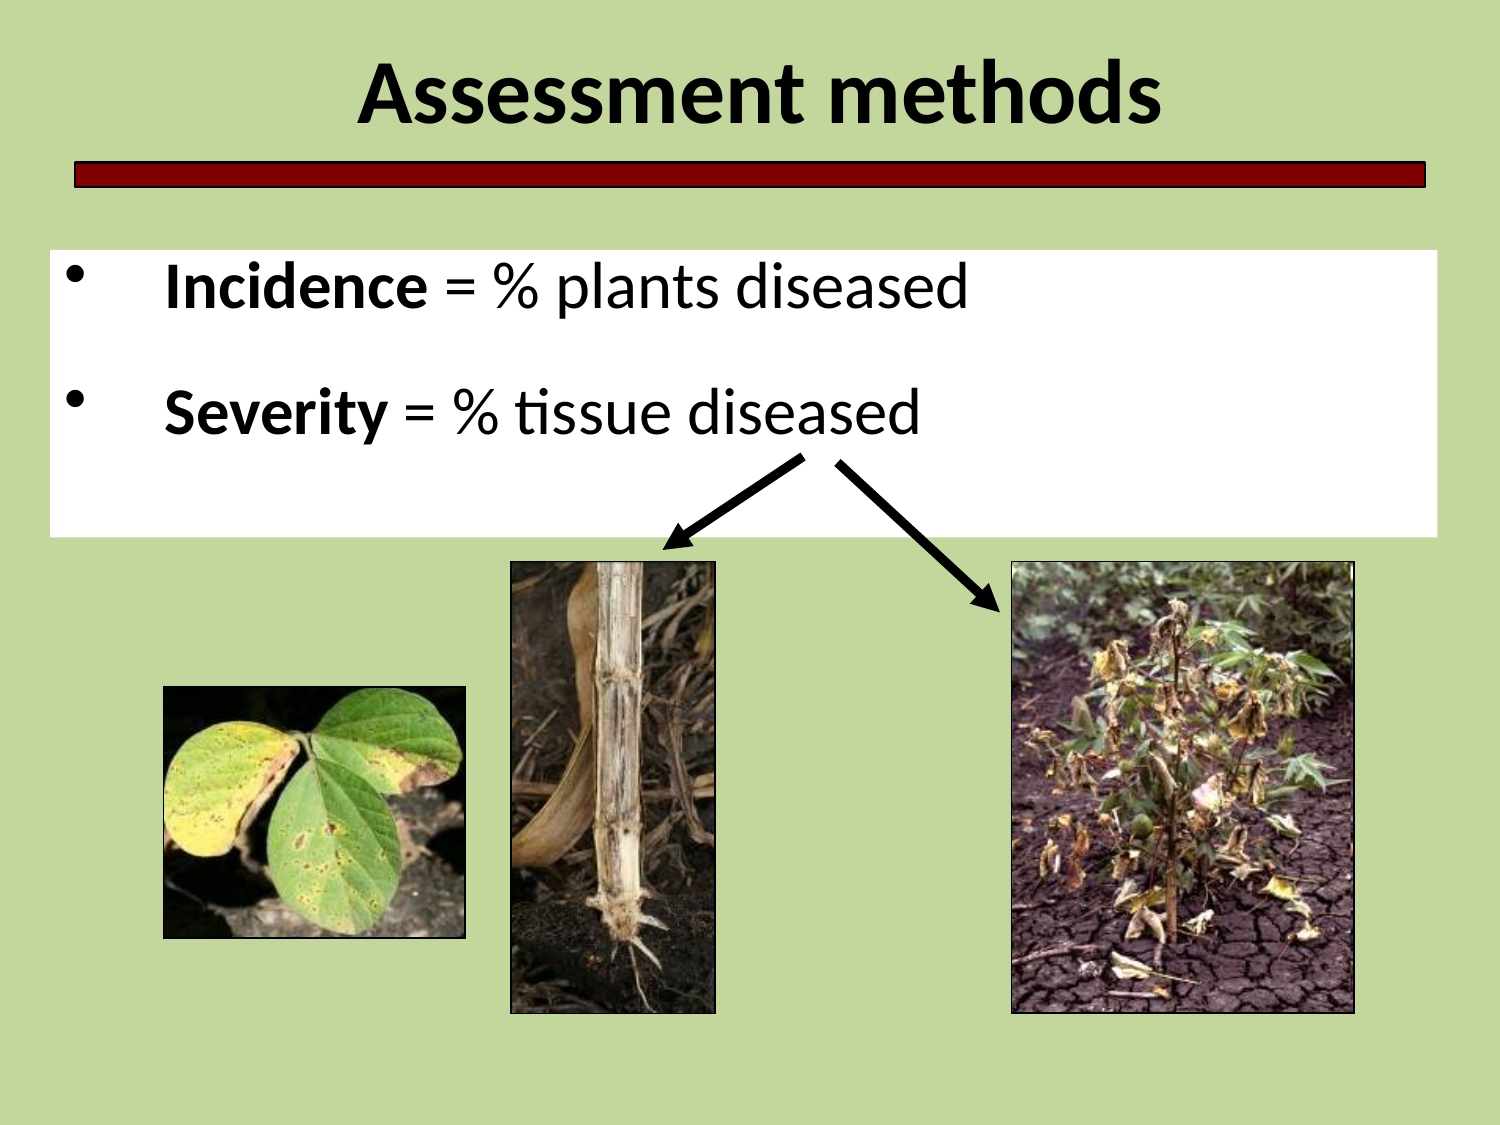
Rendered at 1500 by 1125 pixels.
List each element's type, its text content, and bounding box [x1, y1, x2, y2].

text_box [837, 462, 1354, 1013]
text_box Assessment methods [0, 24, 1500, 150]
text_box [163, 456, 804, 1013]
list Incidence = % plants diseased Severity = % tissue diseased [50, 249, 1438, 538]
